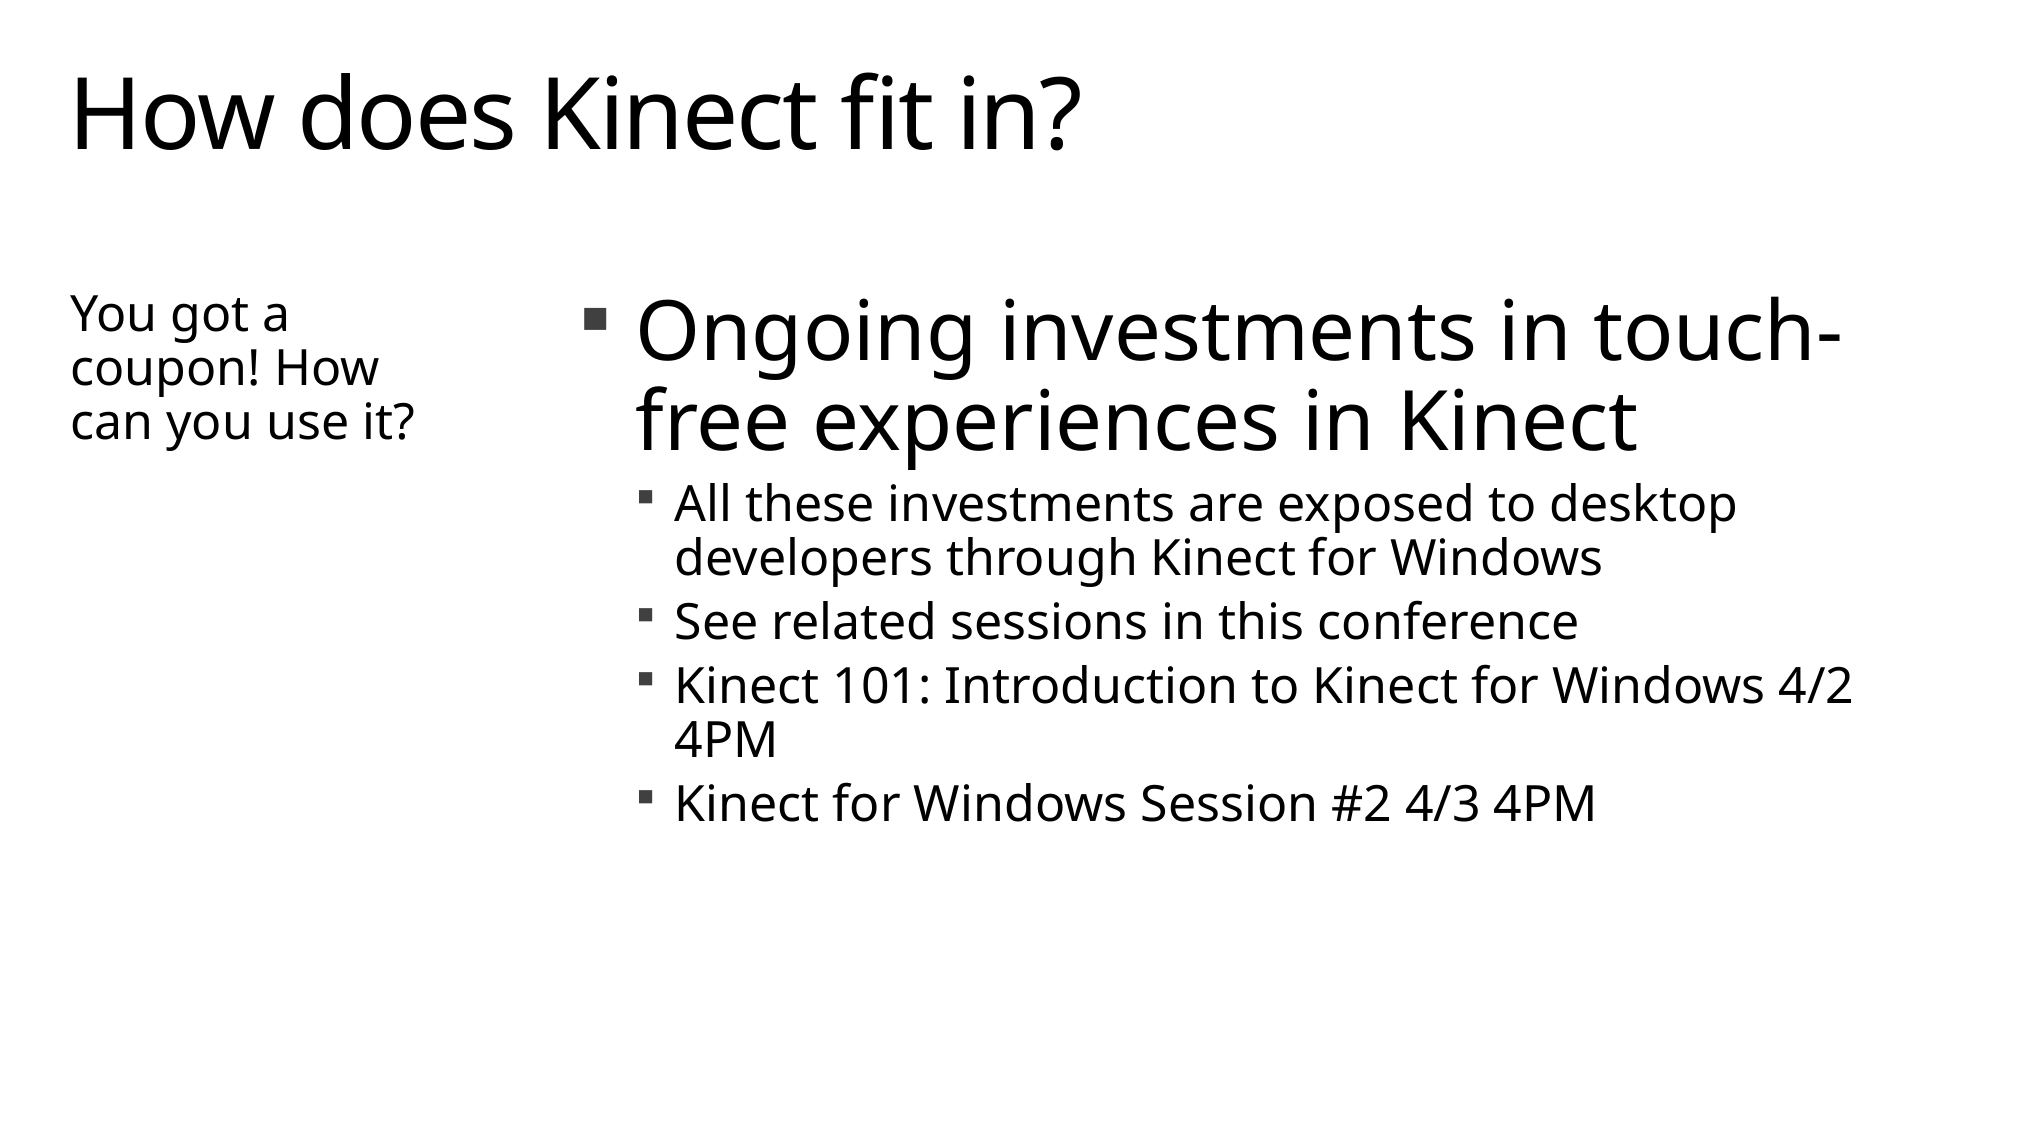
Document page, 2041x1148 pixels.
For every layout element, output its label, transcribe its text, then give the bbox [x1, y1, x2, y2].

list Ongoing investments in touch-free experiences in Kinect All these investments are exposed to desktop developers through Kinect for Windows See related sessions in this conference Kinect 101: Introduction to Kinect for Windows 4/2 4PM Kinect for Windows Session #2 4/3 4PM [555, 273, 1996, 1099]
list You got a coupon! How can you use it? [46, 273, 497, 1099]
title How does Kinect fit in? [45, 48, 1996, 199]
